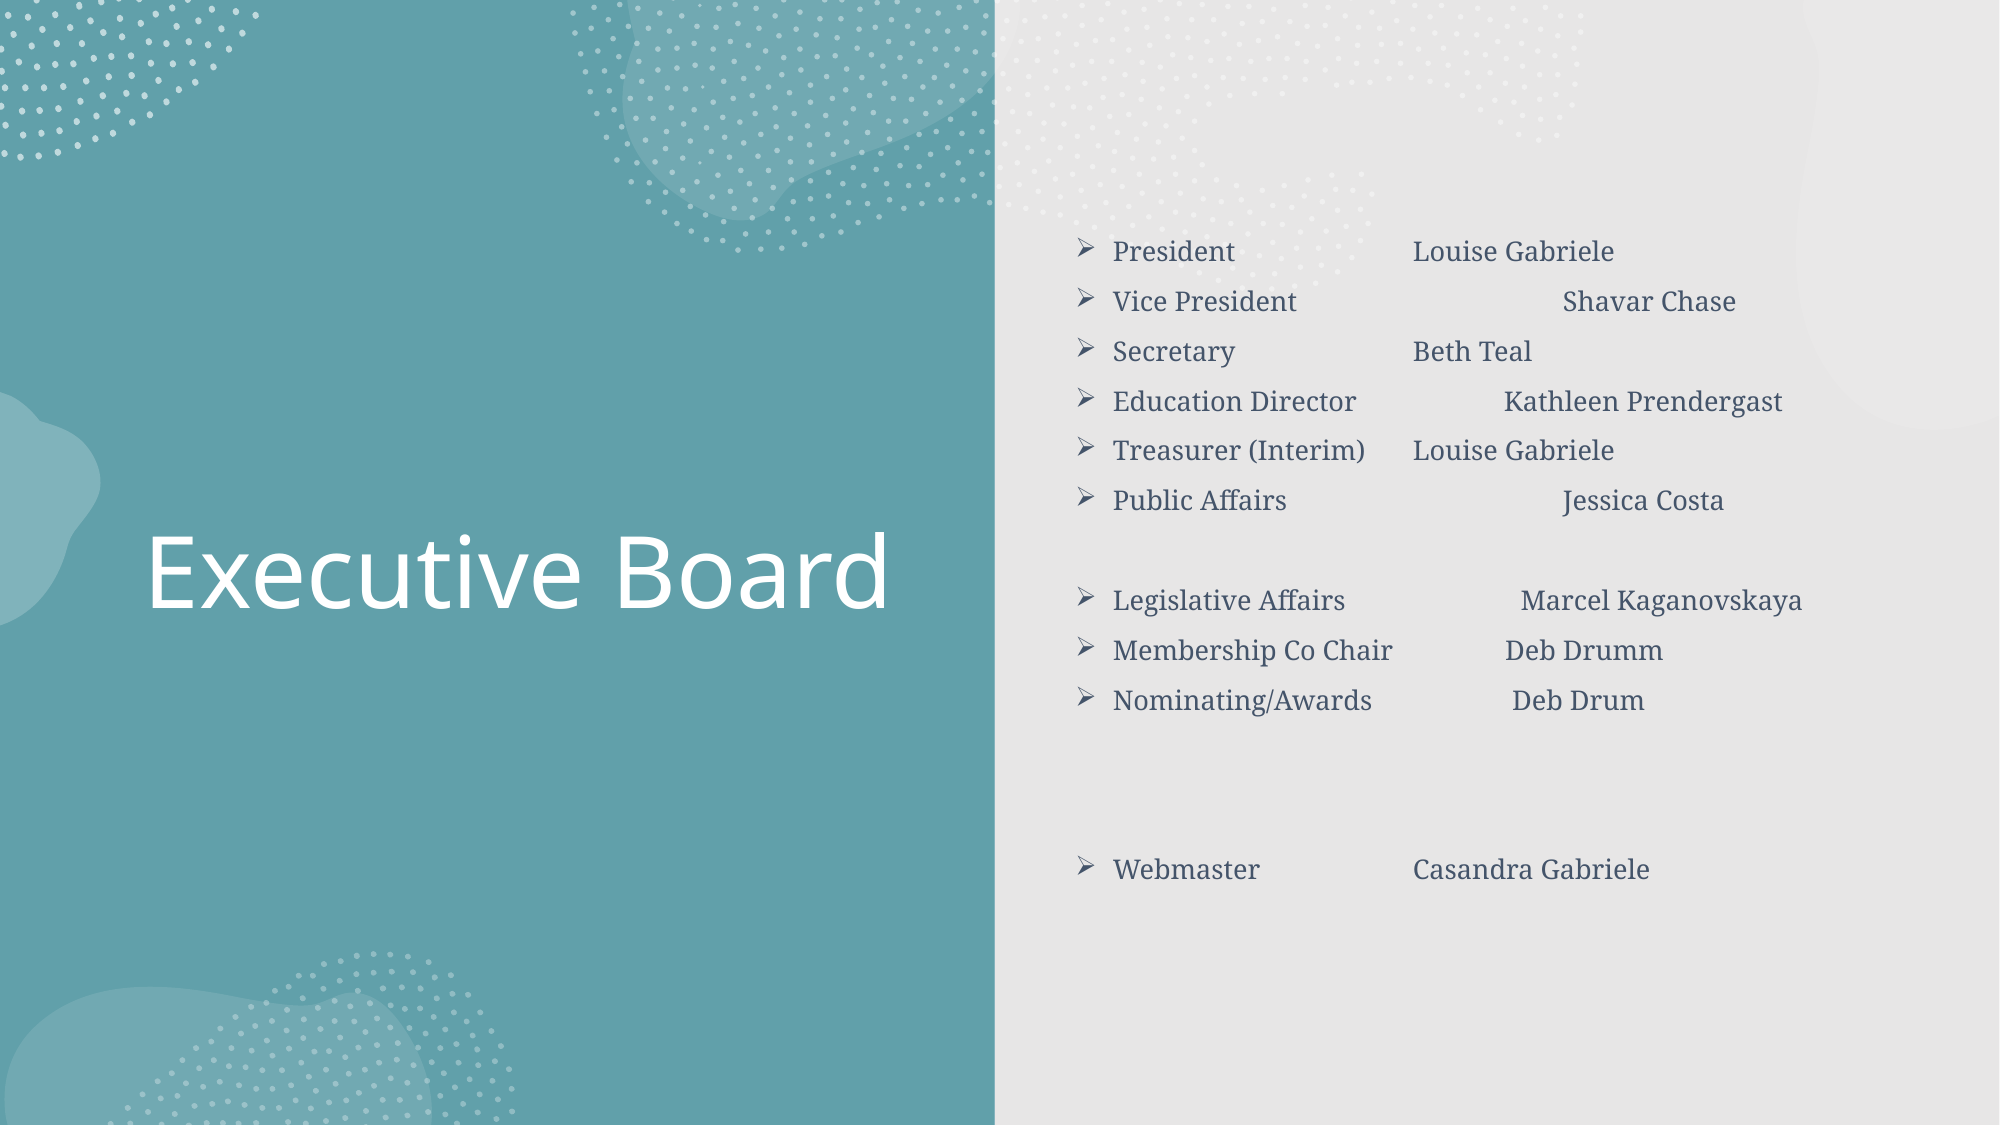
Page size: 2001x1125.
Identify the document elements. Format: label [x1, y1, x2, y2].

text_box [0, 0, 2000, 1125]
